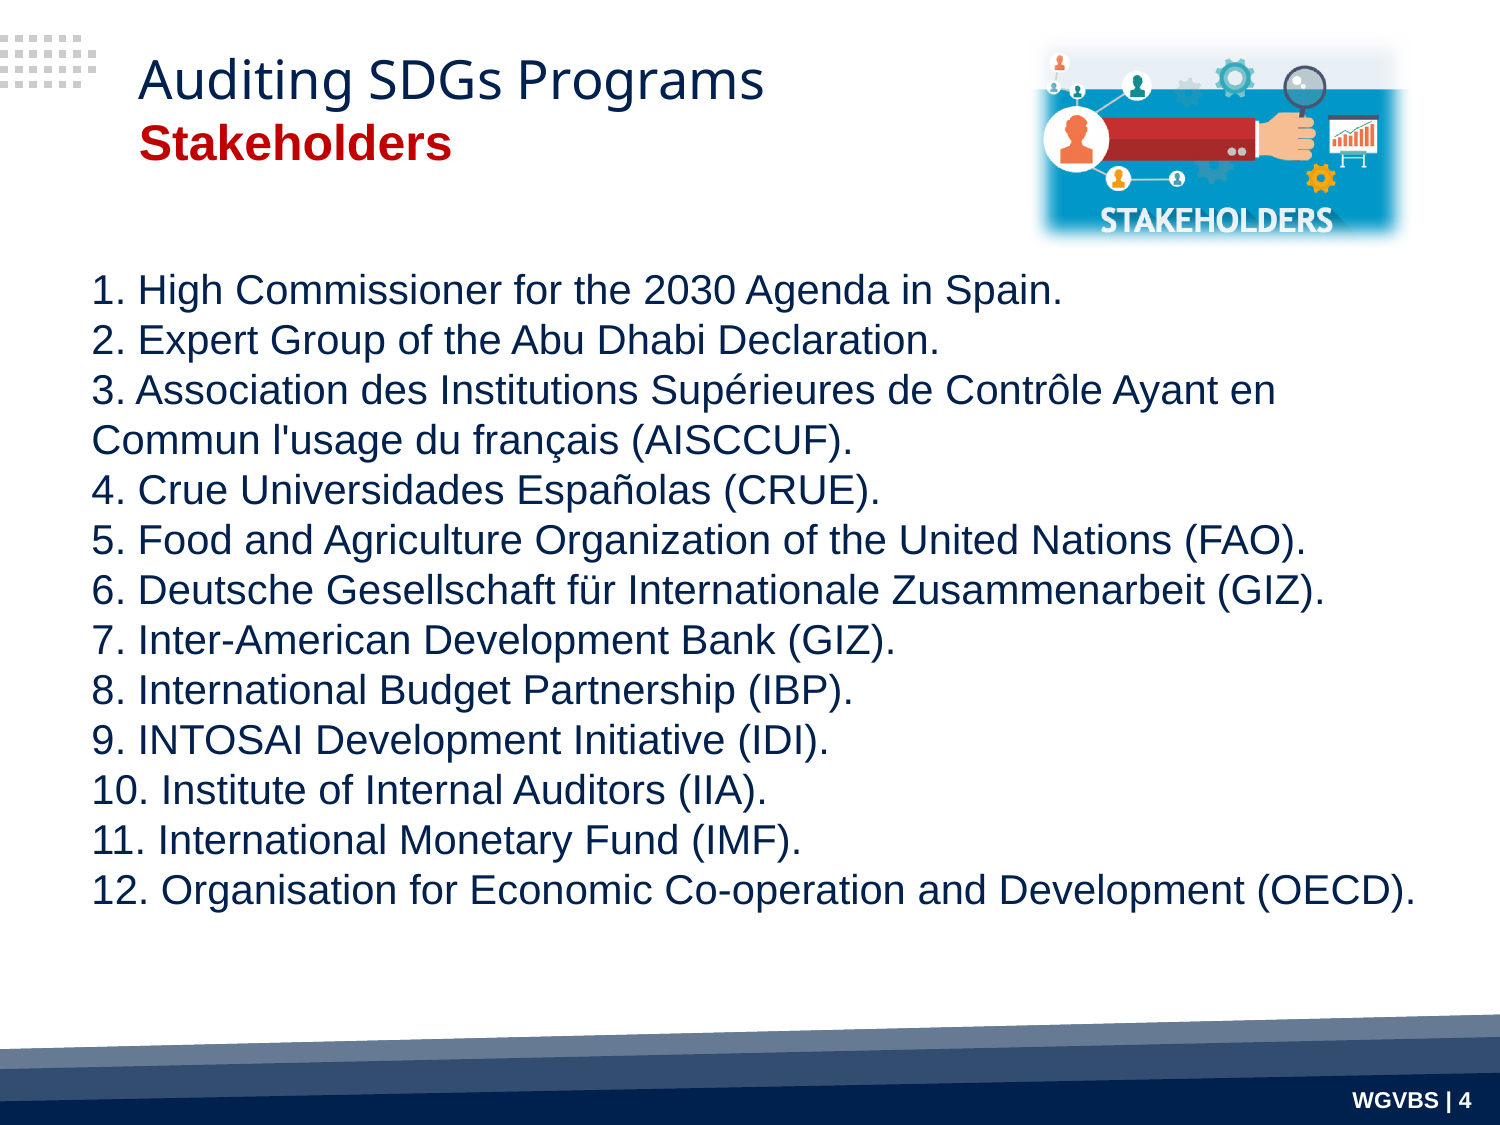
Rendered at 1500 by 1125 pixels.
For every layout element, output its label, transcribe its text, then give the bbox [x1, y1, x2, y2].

title Auditing SDGs Programs Stakeholders [123, 18, 1235, 197]
slide_number WGVBS | 4 [1337, 1078, 1489, 1125]
text_box 1. High Commissioner for the 2030 Agenda in Spain. 2. Expert Group of the Abu Dhabi Declaration. 3. Association des Institutions Supérieures de Contrôle Ayant en Commun l'usage du français (AISCCUF). 4. Crue Universidades Españolas (CRUE). 5. Food and Agriculture Organization of the United Nations (FAO). 6. Deutsche Gesellschaft für Internationale Zusammenarbeit (GIZ). 7. Inter-American Development Bank (GIZ). 8. International Budget Partnership (IBP). 9. INTOSAI Development Initiative (IDI). 10. Institute of Internal Auditors (IIA). 11. International Monetary Fund (IMF). 12. Organisation for Economic Co-operation and Development (OECD). [76, 255, 1447, 921]
picture [1028, 30, 1414, 250]
